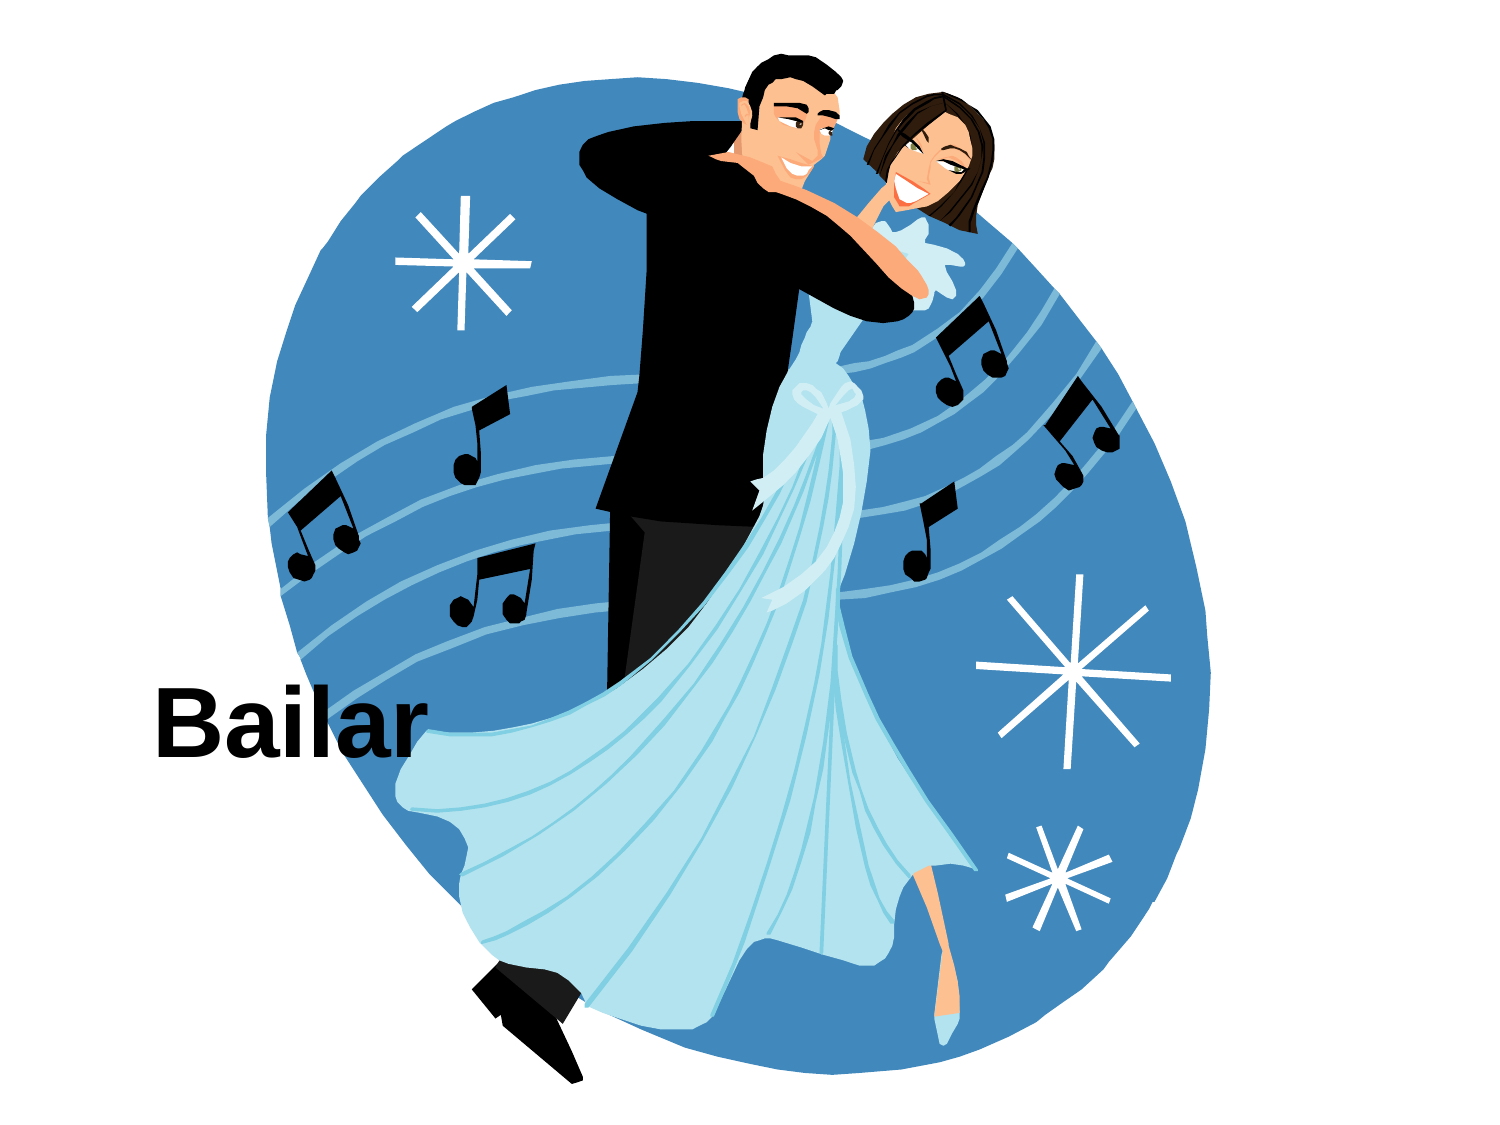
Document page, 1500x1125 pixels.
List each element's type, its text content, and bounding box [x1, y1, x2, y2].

picture [262, 49, 1215, 1088]
text_box Bailar [137, 650, 257, 785]
